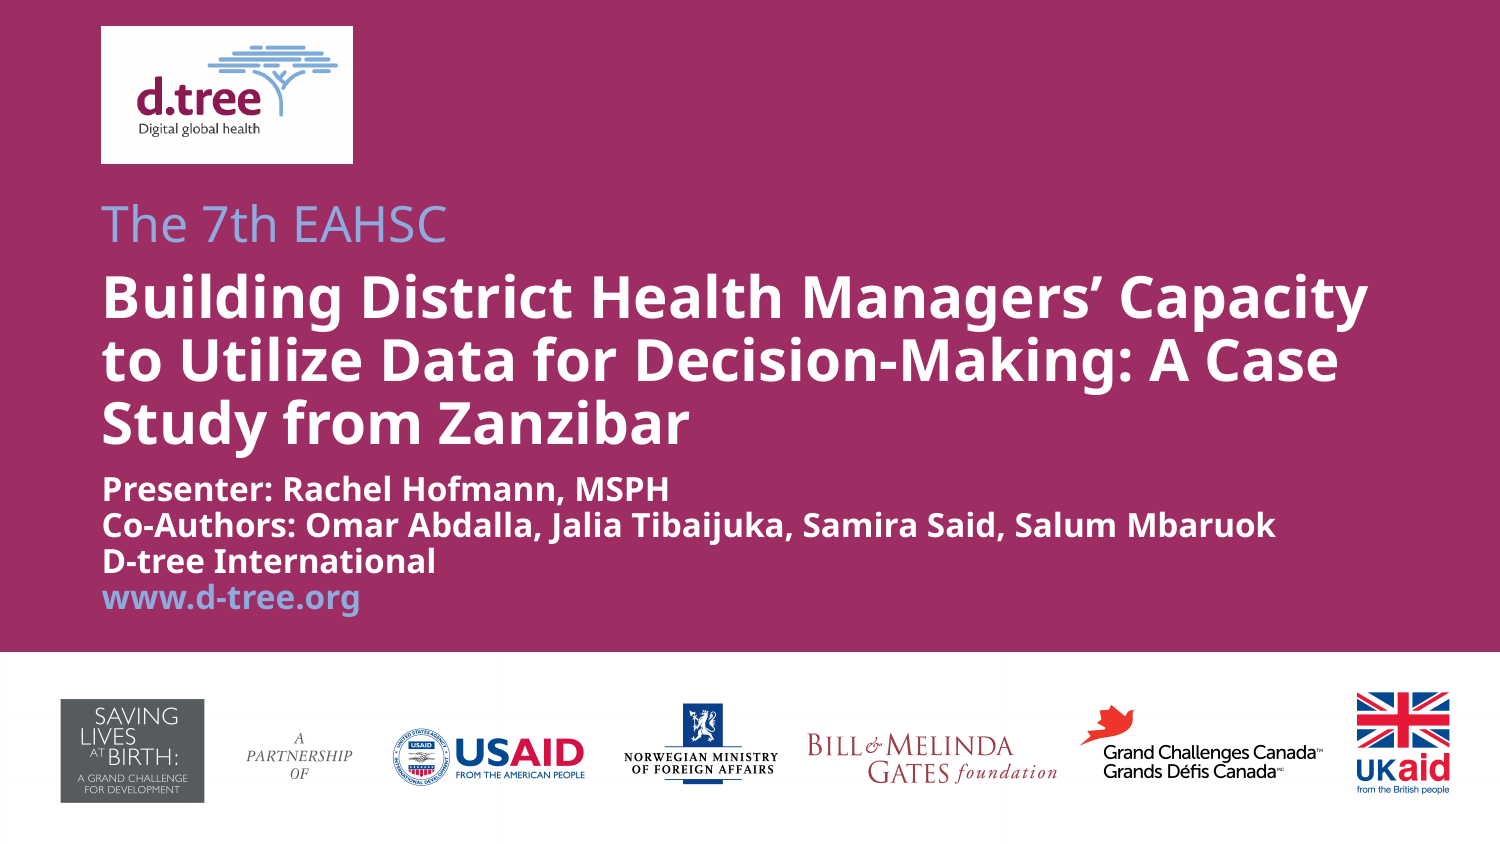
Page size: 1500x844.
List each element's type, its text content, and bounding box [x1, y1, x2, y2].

text_box Presenter: Rachel Hofmann, MSPH Co-Authors: Omar Abdalla, Jalia Tibaijuka, Samira Said, Salum Mbaruok D-tree International www.d-tree.org [101, 465, 1396, 600]
picture [101, 26, 353, 164]
list Building District Health Managers’ Capacity to Utilize Data for Decision-Making: A Case Study from Zanzibar [101, 260, 1396, 465]
picture [0, 652, 1500, 844]
list The 7th EAHSC [101, 191, 1396, 260]
